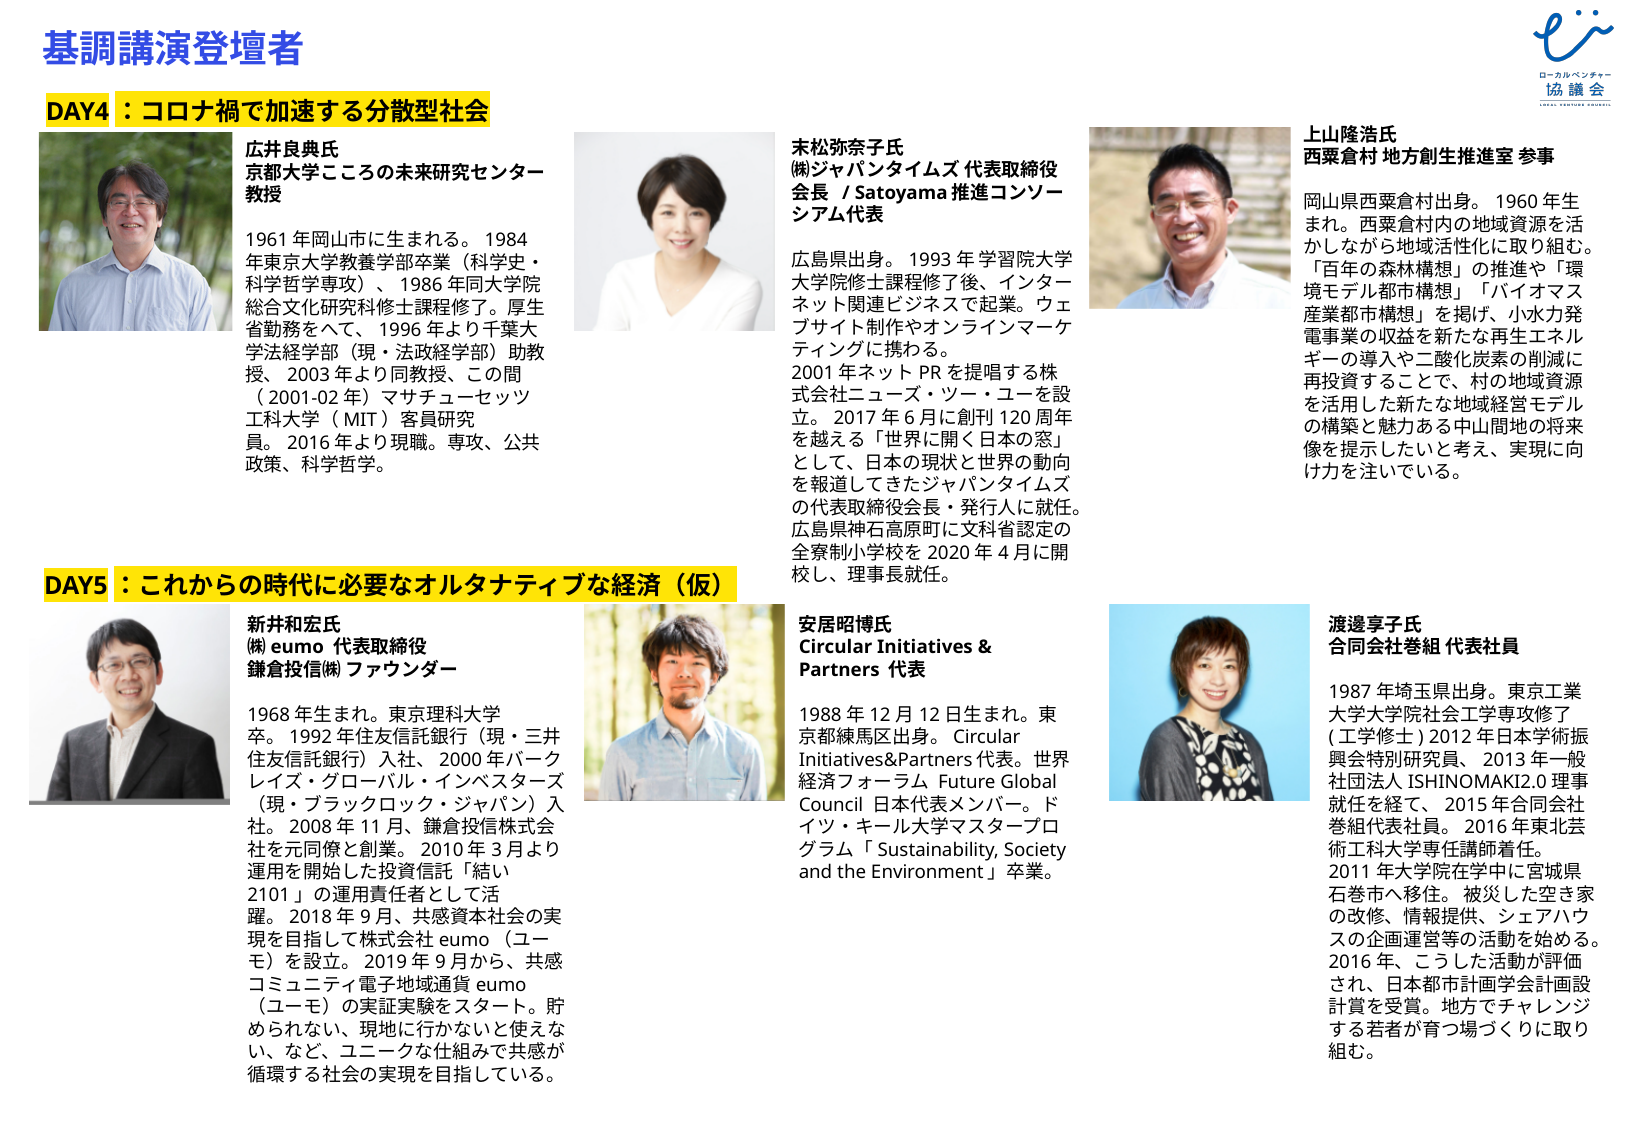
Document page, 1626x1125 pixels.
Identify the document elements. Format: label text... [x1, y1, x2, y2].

text_box 渡邊享子氏 合同会社巻組 代表社員 1987年埼玉県出身。東京工業大学大学院社会工学専攻修了(工学修士) 2012年日本学術振興会特別研究員、2013年一般社団法人ISHINOMAKI2.0理事就任を経て、2015年合同会社巻組代表社員。2016年東北芸術工科大学専任講師着任。 2011年大学院在学中に宮城県石巻市へ移住。 被災した空き家の改修、情報提供、シェアハウスの企画運営等の活動を始める。2016年、こうした活動が評価され、日本都市計画学会計画設計賞を受賞。地方でチャレンジする若者が育つ場づくりに取り組む。 [1313, 604, 1611, 1070]
text_box 末松弥奈子氏 ㈱ジャパンタイムズ 代表取締役会長 / Satoyama推進コンソーシアム代表 広島県出身。1993年 学習院大学大学院修士課程修了後、インターネット関連ビジネスで起業。ウェブサイト制作やオンラインマーケティングに携わる。 2001年ネットPRを提唱する株式会社ニューズ・ツー・ユーを設立。2017年6月に創刊120周年を越える「世界に開く日本の窓」として、日本の現状と世界の動向を報道してきたジャパンタイムズの代表取締役会長・発行人に就任。広島県神石高原町に文科省認定の全寮制小学校を2020年4月に開校し、理事長就任。 [776, 127, 1089, 593]
picture [573, 132, 779, 332]
text_box DAY4：コロナ禍で加速する分散型社会 [31, 87, 506, 133]
text_box 新井和宏氏 ㈱eumo 代表取締役 鎌倉投信㈱ ファウンダー 1968年生まれ。東京理科大学卒。1992年住友信託銀行（現・三井住友信託銀行）入社、2000年バークレイズ・グローバル・インベスターズ（現・ブラックロック・ジャパン）入社。2008年11月、鎌倉投信株式会社を元同僚と創業。2010年3月より運用を開始した投資信託「結い 2101」の運用責任者として活躍。2018年9月、共感資本社会の実現を目指して株式会社eumo（ユーモ）を設立。2019年9月から、共感コミュニティ電子地域通貨eumo（ユーモ）の実証実験をスタート。貯められない、現地に行かないと使えない、など、ユニークな仕組みで共感が循環する社会の実現を目指している。 [232, 608, 581, 1093]
text_box 基調講演登壇者 [25, 16, 769, 79]
text_box DAY5：これからの時代に必要なオルタナティブな経済（仮） [29, 562, 842, 608]
picture [29, 604, 230, 808]
text_box 安居昭博氏 Circular Initiatives & Partners 代表 1988年12月12日生まれ。東京都練馬区出身。Circular Initiatives&Partners代表。世界経済フォーラム Future Global Council 日本代表メンバー。ドイツ・キール大学マスタープログラム「Sustainability, Society and the Environment」卒業。 [783, 604, 1089, 890]
picture [1085, 126, 1297, 313]
text_box 広井良典氏 京都大学こころの未来研究センター 教授 1961年岡山市に生まれる。1984年東京大学教養学部卒業（科学史・科学哲学専攻）、1986年同大学院総合文化研究科修士課程修了。厚生省勤務をへて、1996年より千葉大学法経学部（現・法政経学部）助教授、2003年より同教授、この間（2001‐02年）マサチューセッツ工科大学（MIT）客員研究員。2016年より現職。専攻、公共政策、科学哲学。 [230, 130, 562, 483]
picture [1107, 604, 1315, 801]
picture [583, 604, 789, 801]
picture [1533, 10, 1614, 106]
text_box 上山隆浩氏 西粟倉村 地方創生推進室 参事 岡山県西粟倉村出身。1960年生まれ。西粟倉村内の地域資源を活かしながら地域活性化に取り組む。「百年の森林構想」の推進や「環境モデル都市構想」「バイオマス産業都市構想」を掲げ、小水力発電事業の収益を新たな再生エネルギーの導入や二酸化炭素の削減に再投資することで、村の地域資源を活用した新たな地域経営モデルの構築と魅力ある中山間地の将来像を提示したいと考え、実現に向け力を注いでいる。 [1288, 115, 1614, 490]
picture [38, 132, 233, 332]
